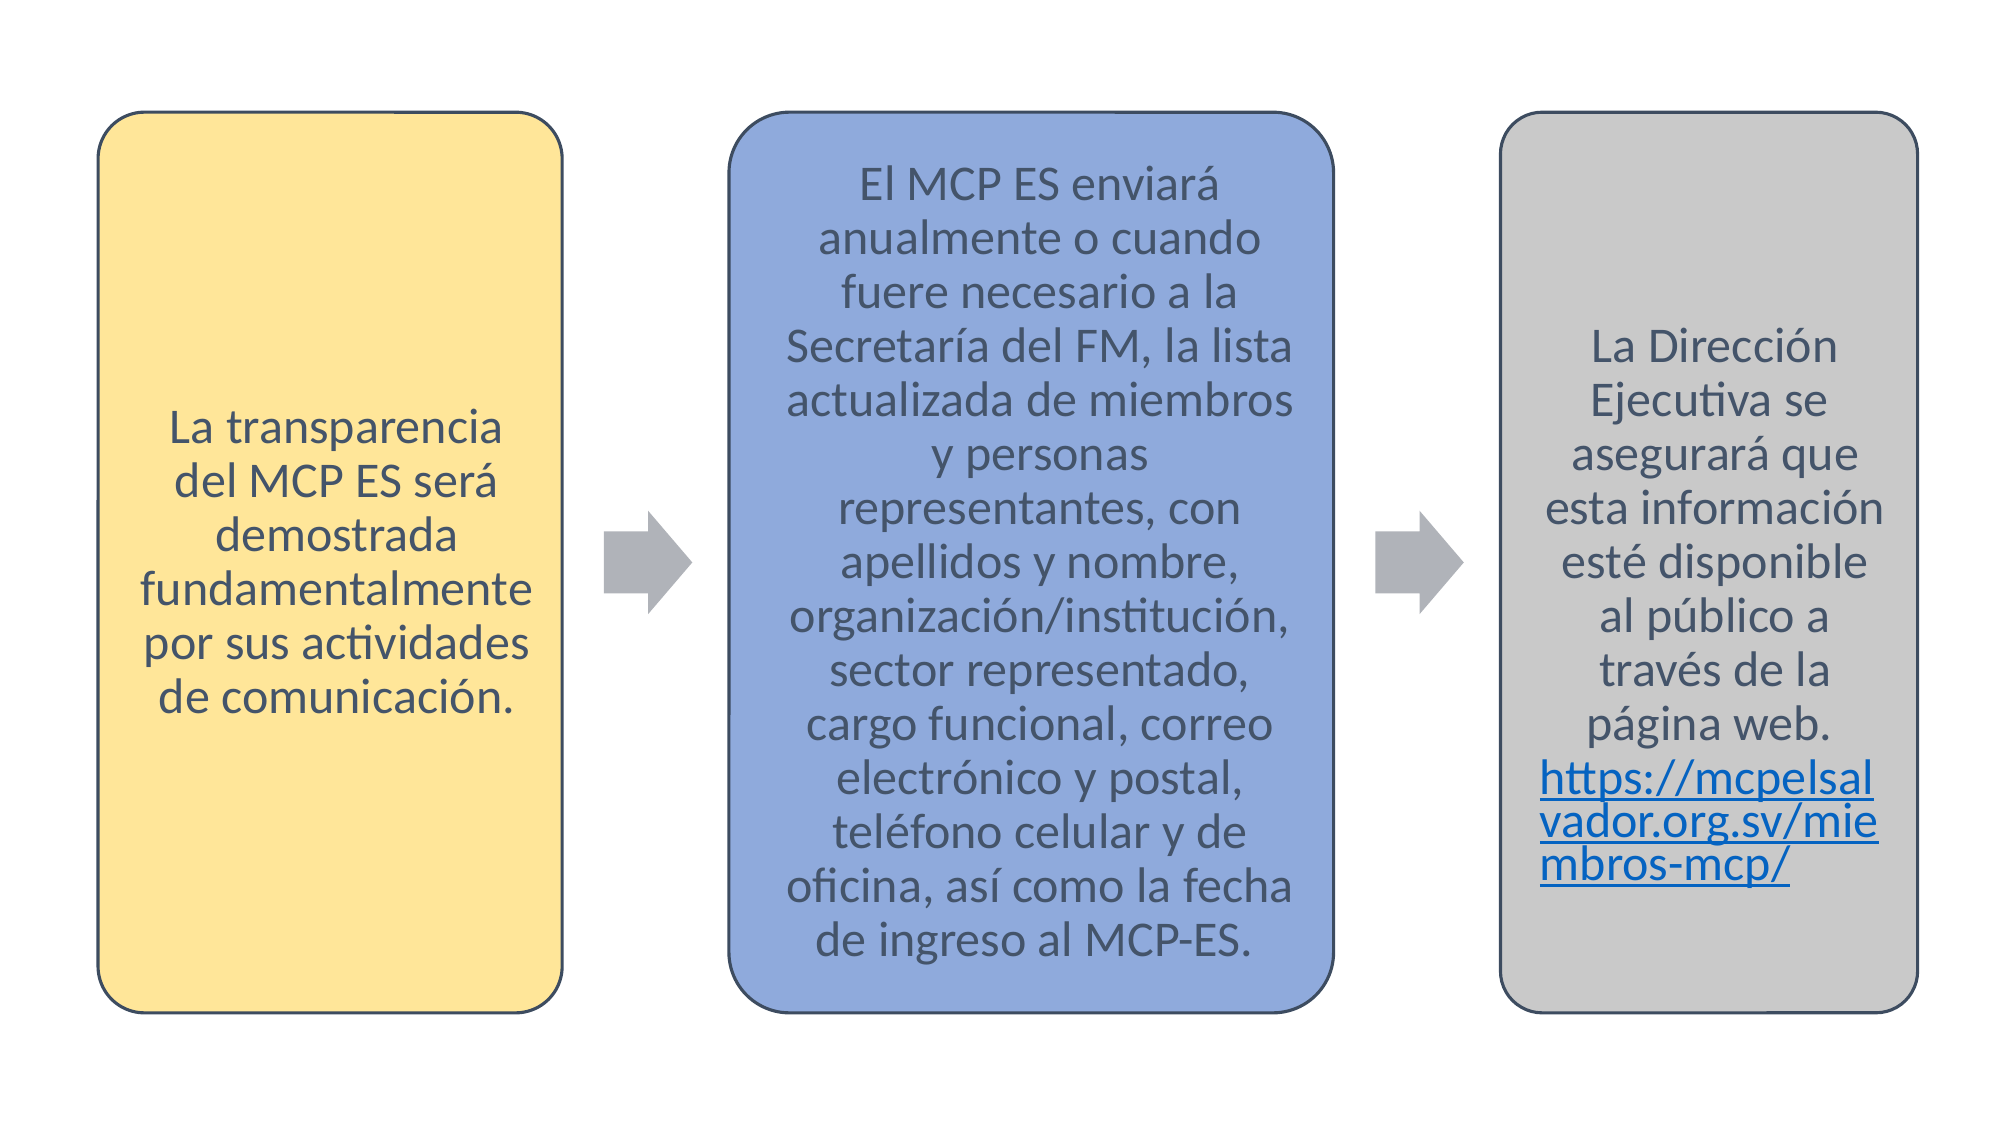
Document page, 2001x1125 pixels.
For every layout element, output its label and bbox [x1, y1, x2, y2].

text_box [97, 26, 1919, 1098]
